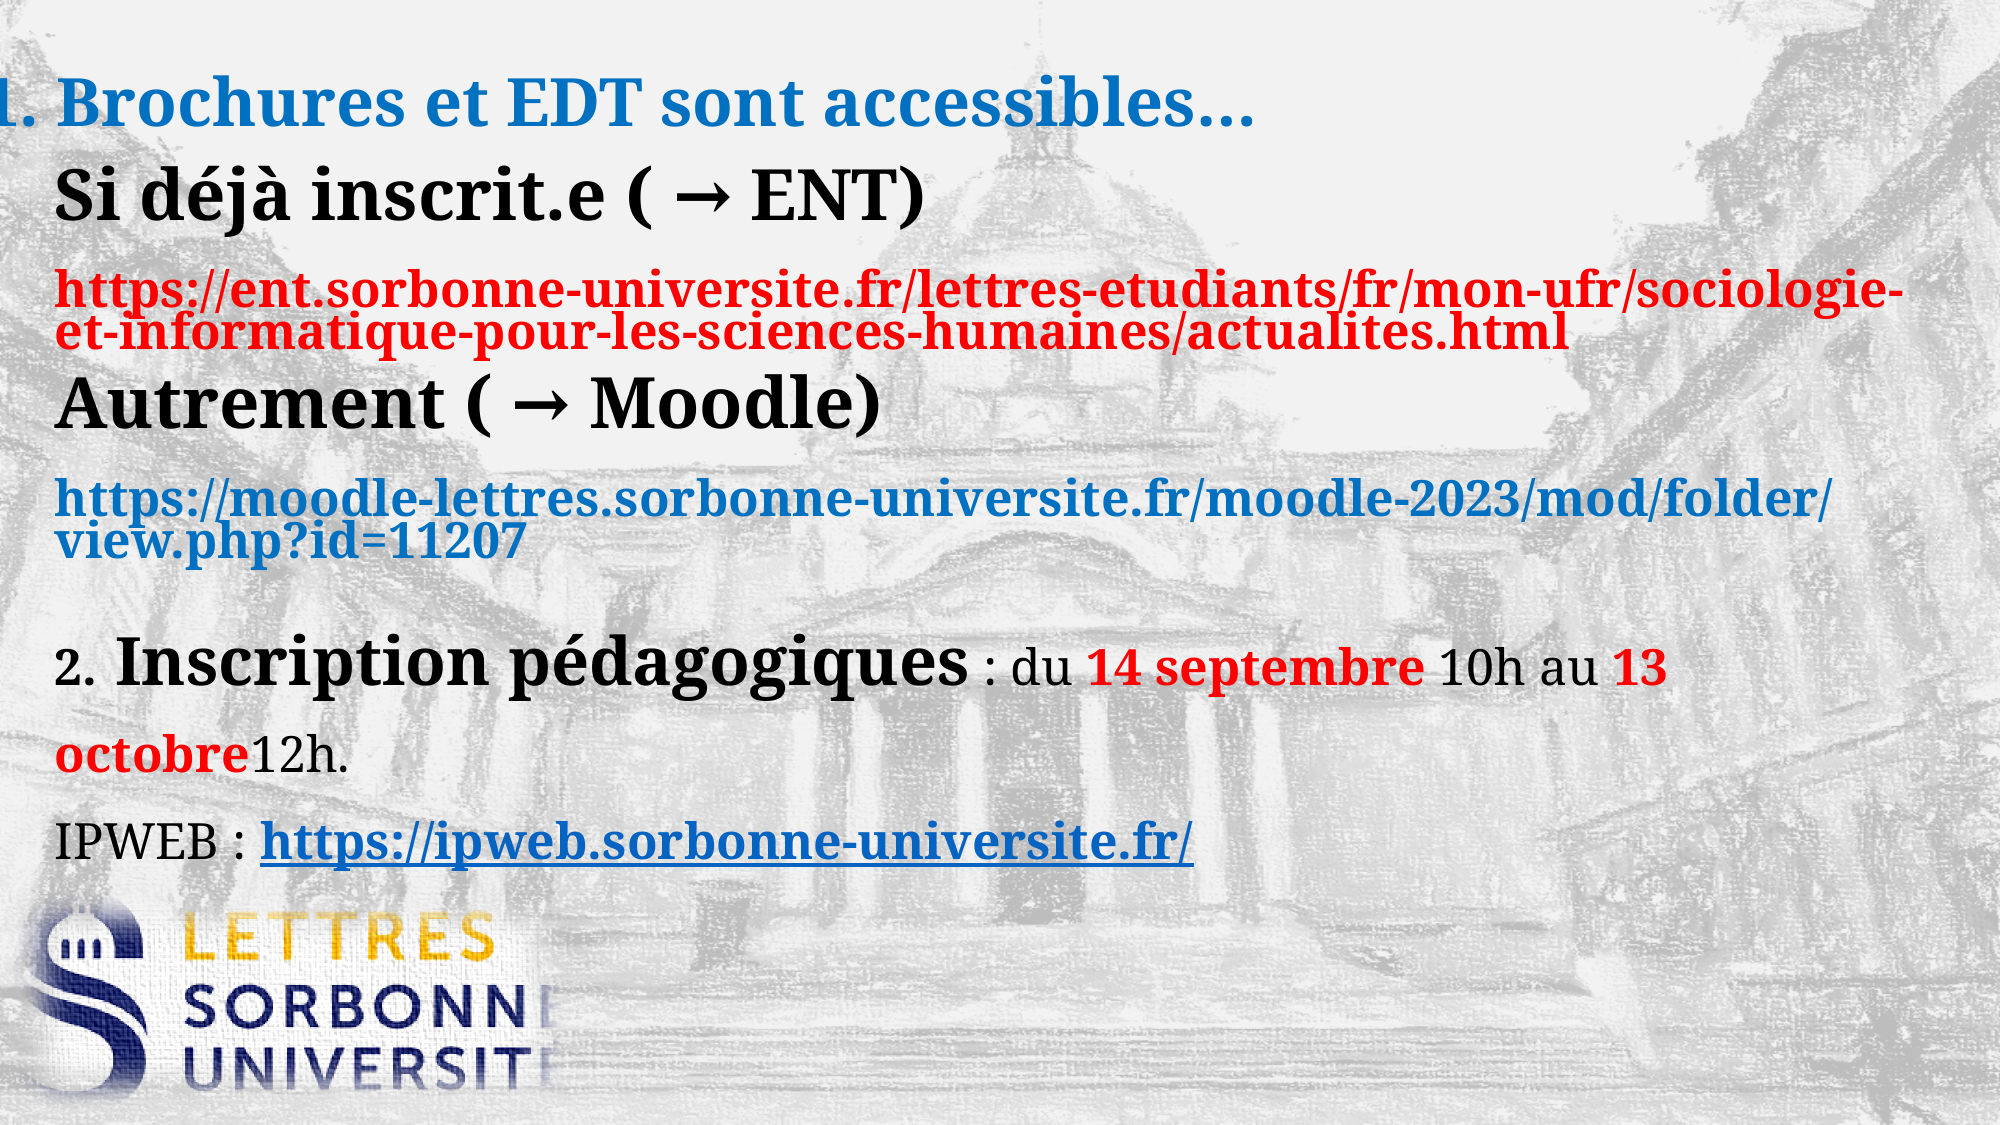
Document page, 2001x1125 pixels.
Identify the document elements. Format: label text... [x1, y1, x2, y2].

text_box 2. Inscription pédagogiques : du 14 septembre 10h au 13 octobre12h. IPWEB : https://ipweb.sorbonne-universite.fr/ [40, 607, 1783, 886]
text_box 1. Brochures et EDT sont accessibles… [0, 52, 1273, 147]
text_box Si déjà inscrit.e ( → ENT) https://ent.sorbonne-universite.fr/lettres-etudiants/fr/mon-ufr/sociologie-et-informatique-pour-les-sciences-humaines/actualites.html Autrement ( → Moodle) https://moodle-lettres.sorbonne-universite.fr/moodle-2023/mod/folder/view.php?id=11207 [40, 185, 1946, 576]
picture [14, 889, 568, 1111]
